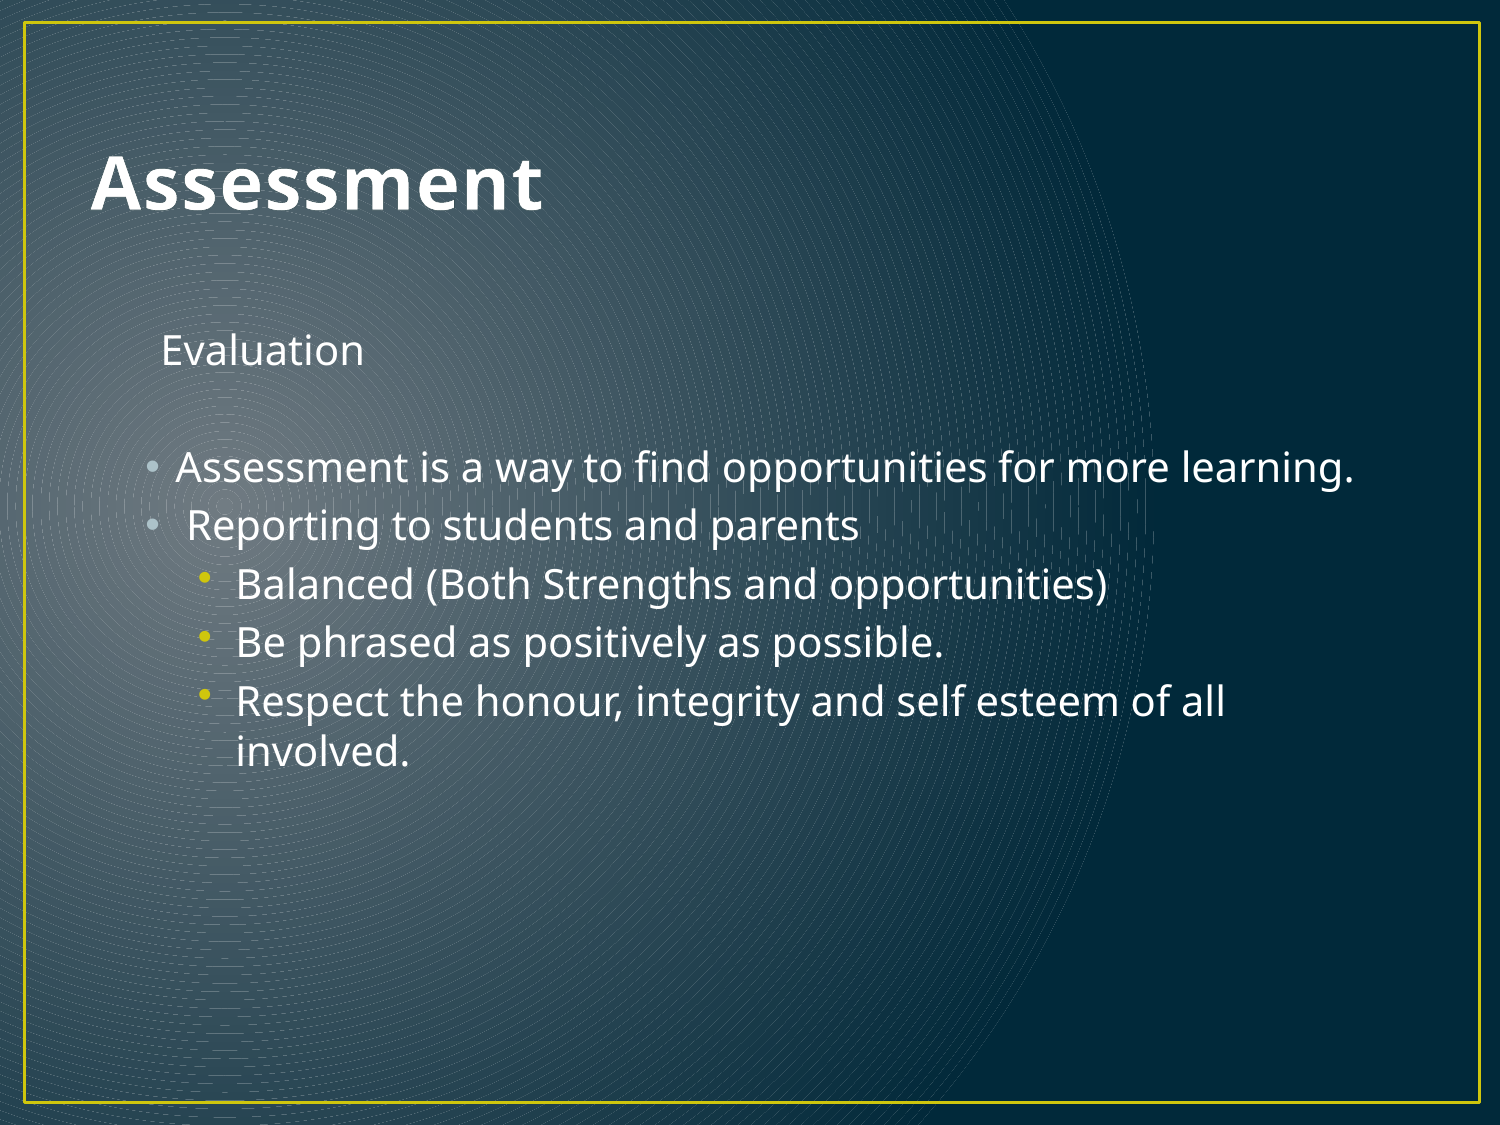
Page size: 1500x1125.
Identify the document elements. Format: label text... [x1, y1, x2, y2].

list Evaluation Assessment is a way to find opportunities for more learning. Reporting to students and parents Balanced (Both Strengths and opportunities) Be phrased as positively as possible. Respect the honour, integrity and self esteem of all involved. [70, 316, 1421, 1059]
title Assessment [75, 45, 1425, 233]
